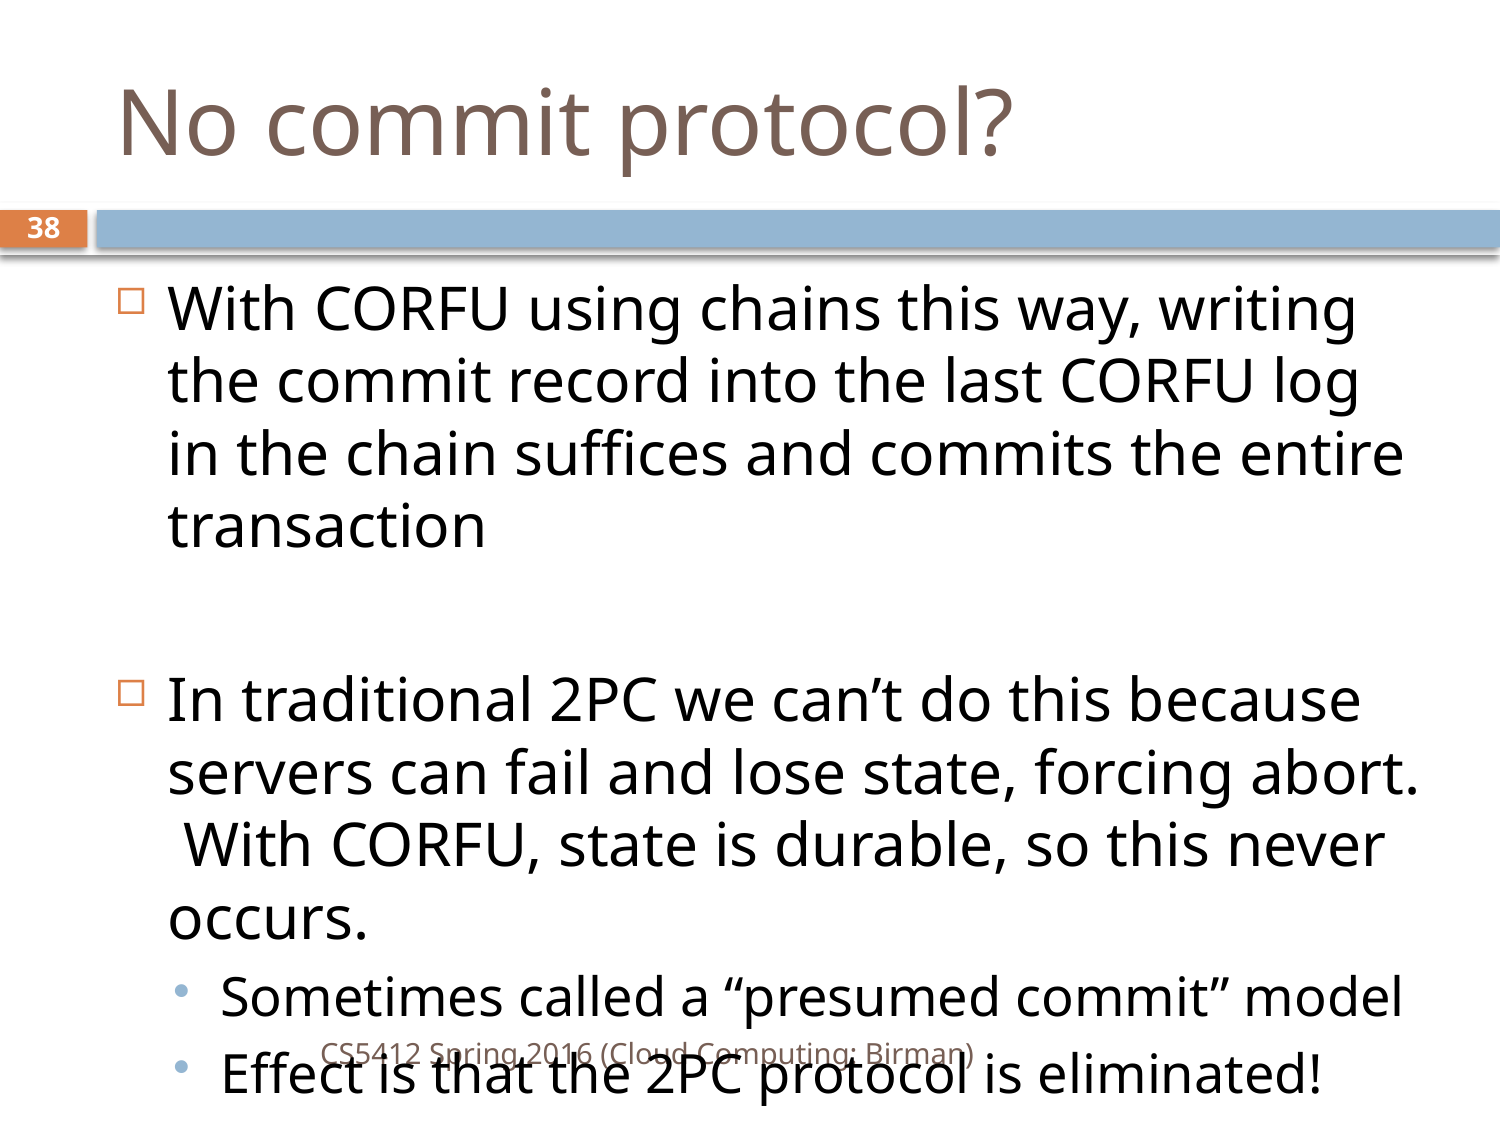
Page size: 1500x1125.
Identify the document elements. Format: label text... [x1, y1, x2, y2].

footer CS5412 Spring 2016 (Cloud Computing: Birman) [99, 1024, 990, 1085]
title No commit protocol? [100, 37, 1438, 200]
slide_number 38 [0, 208, 88, 249]
list With CORFU using chains this way, writing the commit record into the last CORFU log in the chain suffices and commits the entire transaction In traditional 2PC we can’t do this because servers can fail and lose state, forcing abort. With CORFU, state is durable, so this never occurs. Sometimes called a “presumed commit” model Effect is that the 2PC protocol is eliminated! [100, 262, 1438, 1000]
